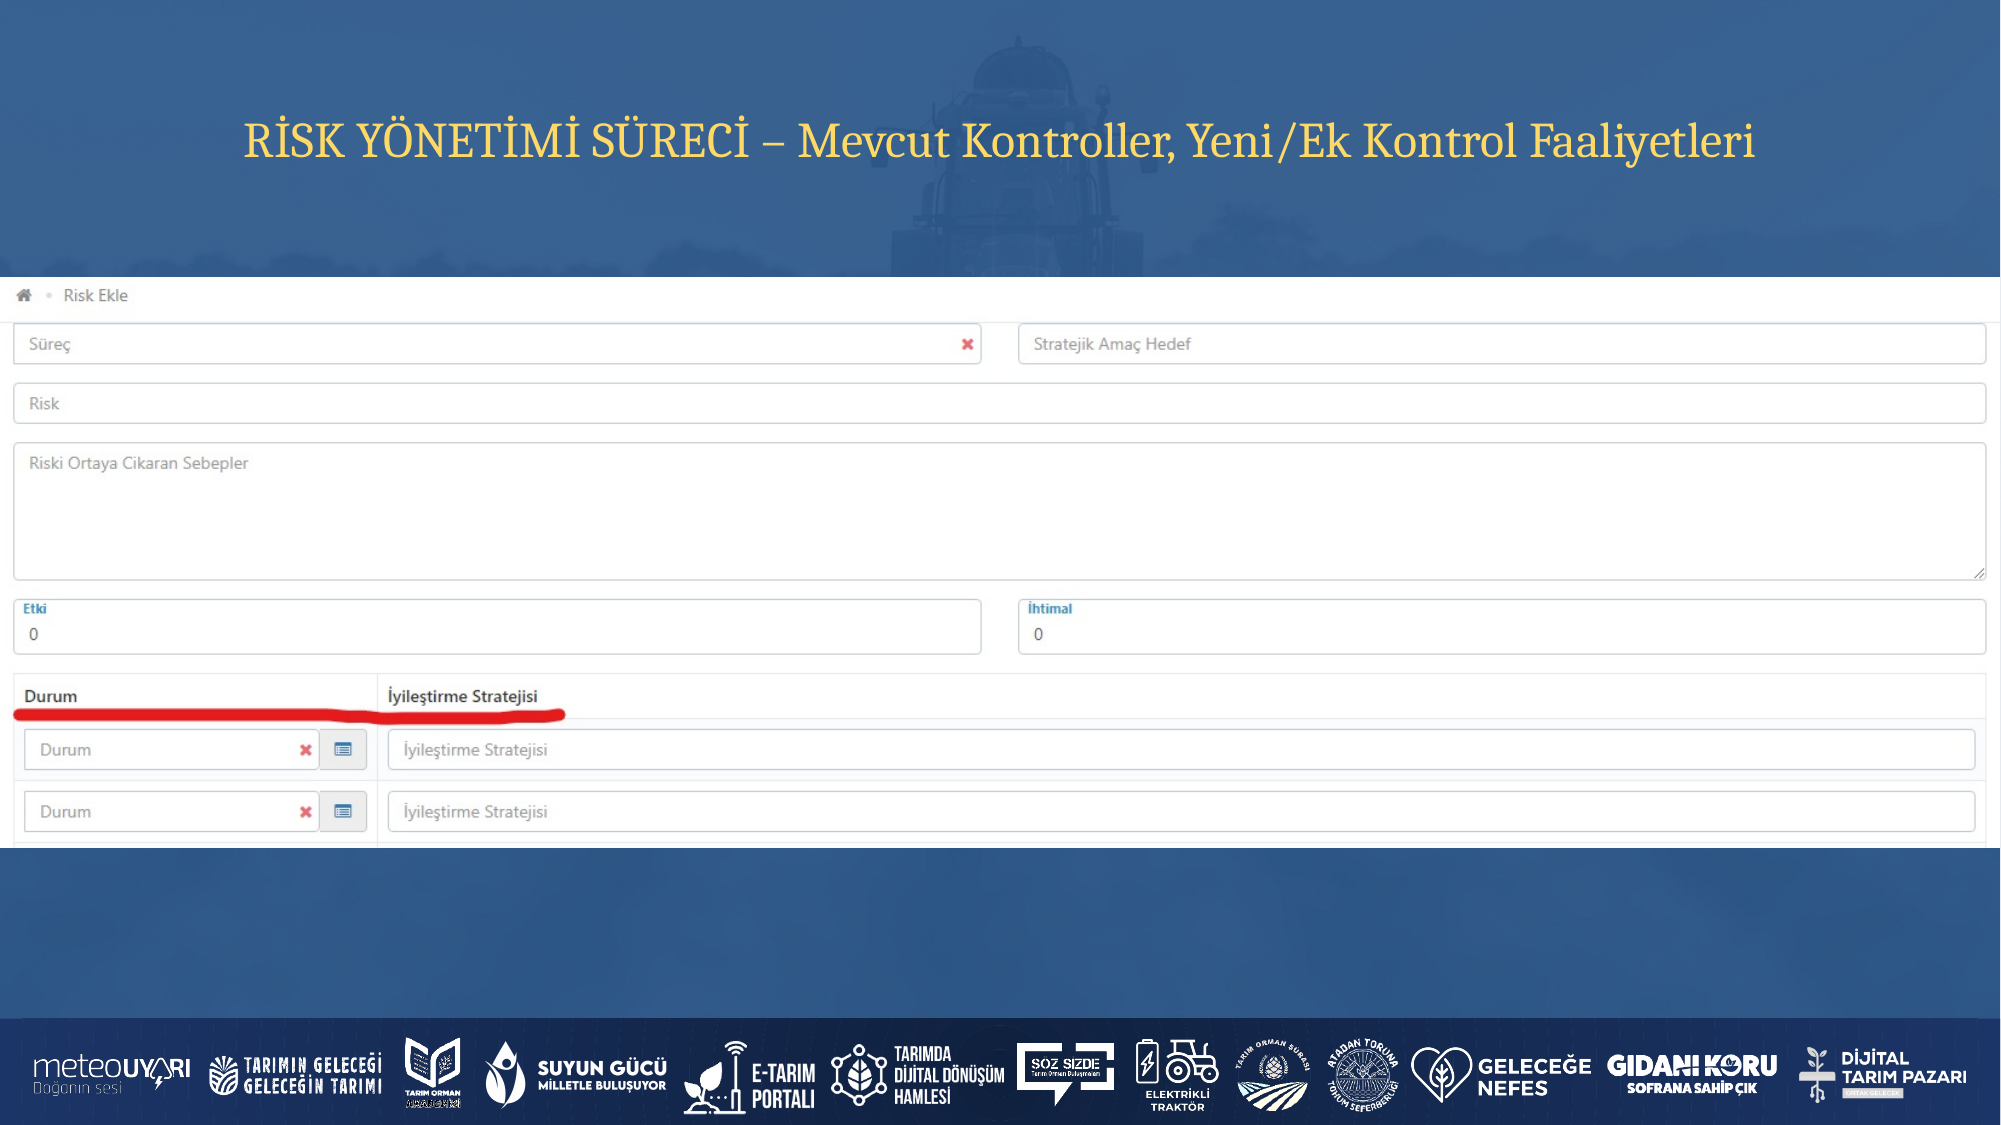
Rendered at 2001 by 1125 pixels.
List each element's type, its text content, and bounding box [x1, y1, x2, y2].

title RİSK YÖNETİMİ SÜRECİ – Mevcut Kontroller, Yeni/Ek Kontrol Faaliyetleri [200, 67, 1800, 271]
picture [1136, 1039, 1219, 1111]
picture [34, 1054, 190, 1096]
picture [1607, 1054, 1777, 1096]
picture [0, 0, 2001, 1018]
picture [207, 1051, 383, 1096]
picture [1411, 1047, 1591, 1103]
picture [1325, 1037, 1400, 1113]
